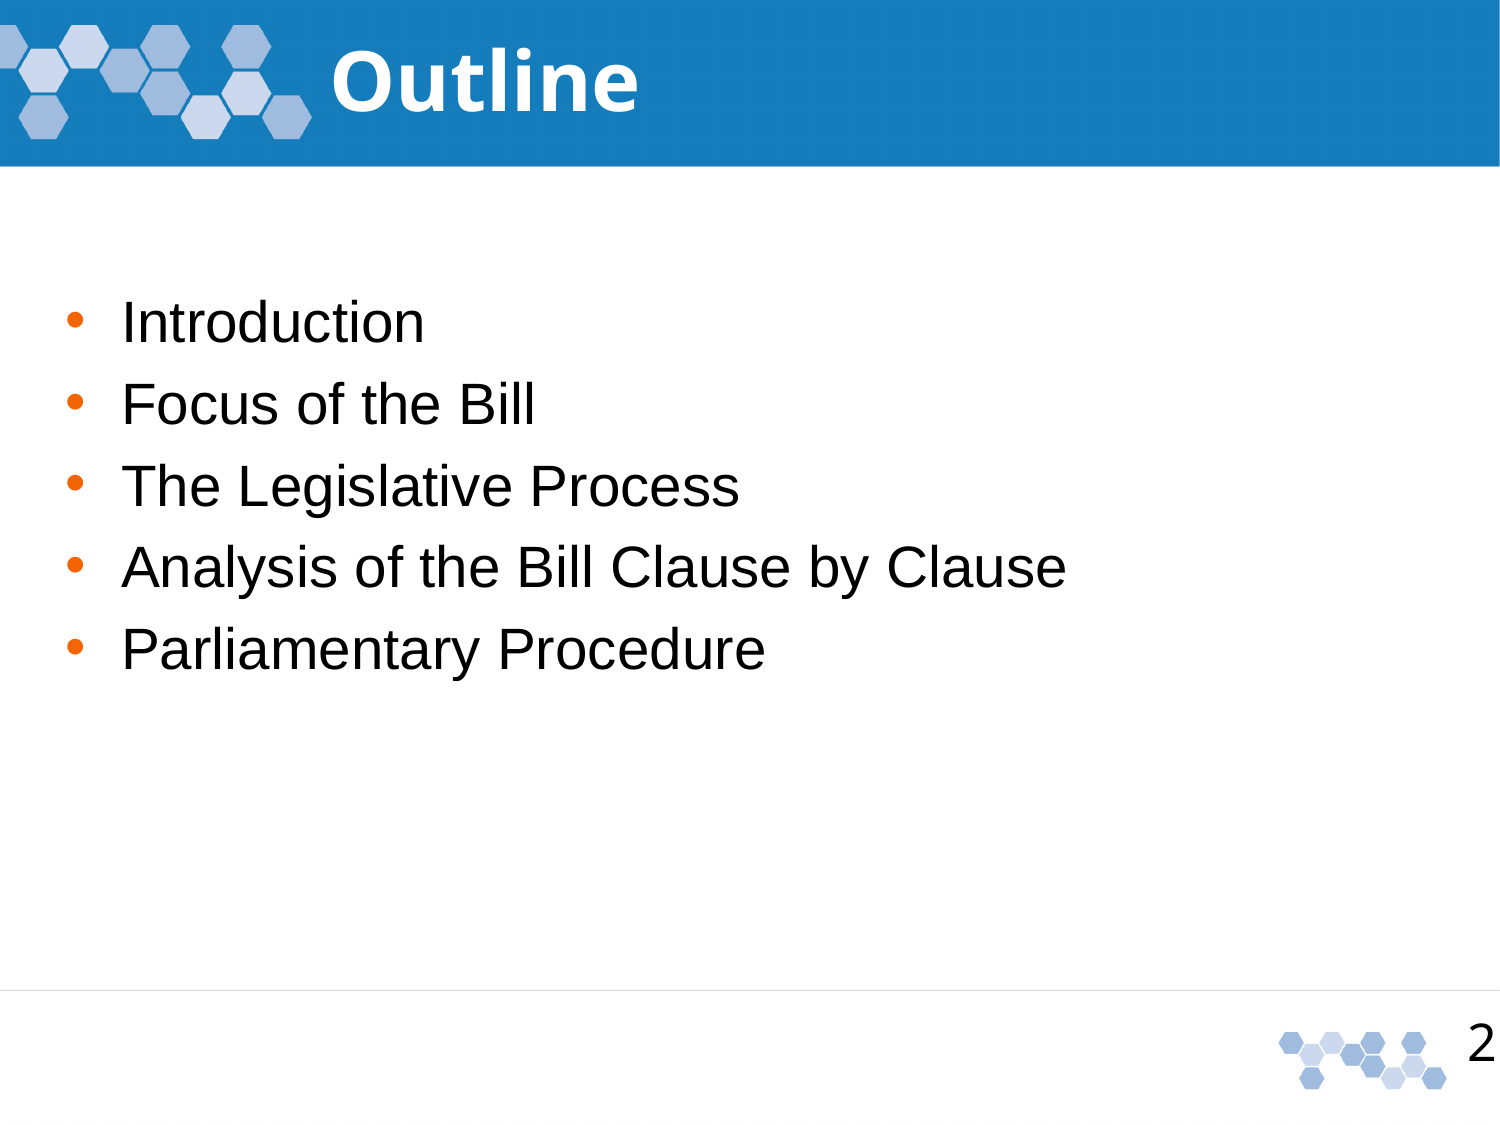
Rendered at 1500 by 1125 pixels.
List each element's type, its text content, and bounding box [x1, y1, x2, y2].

slide_number 2 [1162, 1015, 1500, 1075]
text_box Outline [312, 0, 1500, 176]
text_box Introduction Focus of the Bill The Legislative Process Analysis of the Bill Clause by Clause Parliamentary Procedure [49, 195, 1463, 1040]
picture [0, 0, 1500, 1125]
